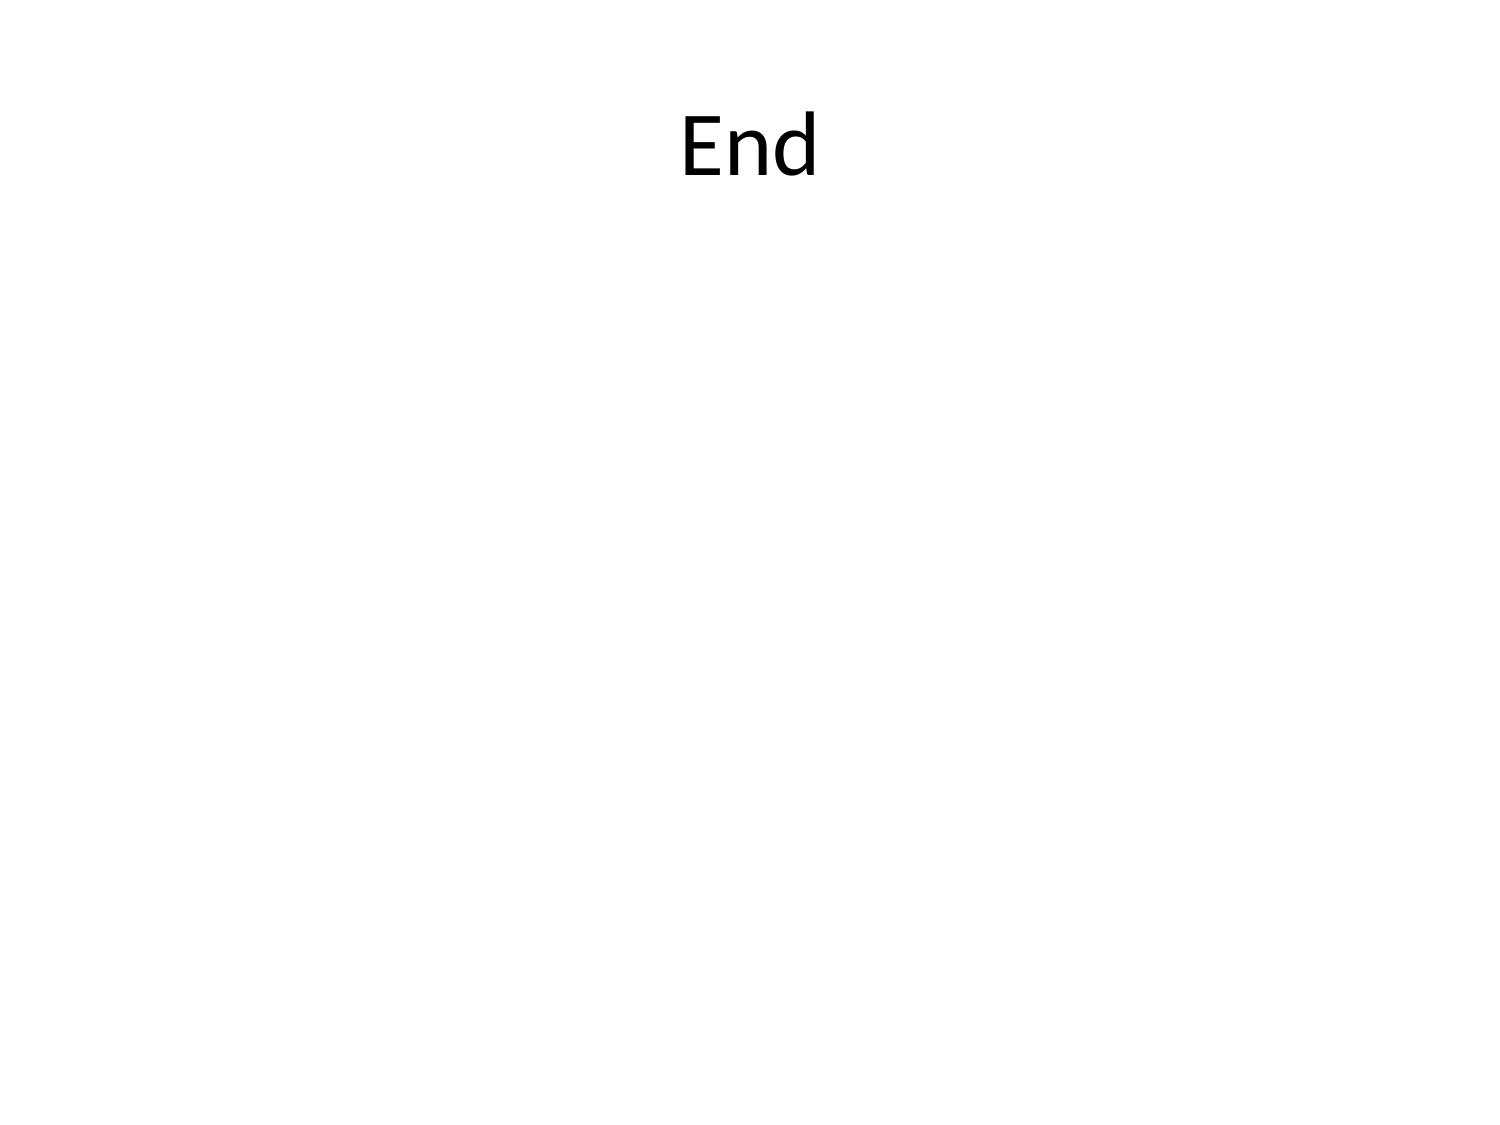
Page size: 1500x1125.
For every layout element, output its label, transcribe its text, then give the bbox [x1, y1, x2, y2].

title End [75, 45, 1425, 233]
